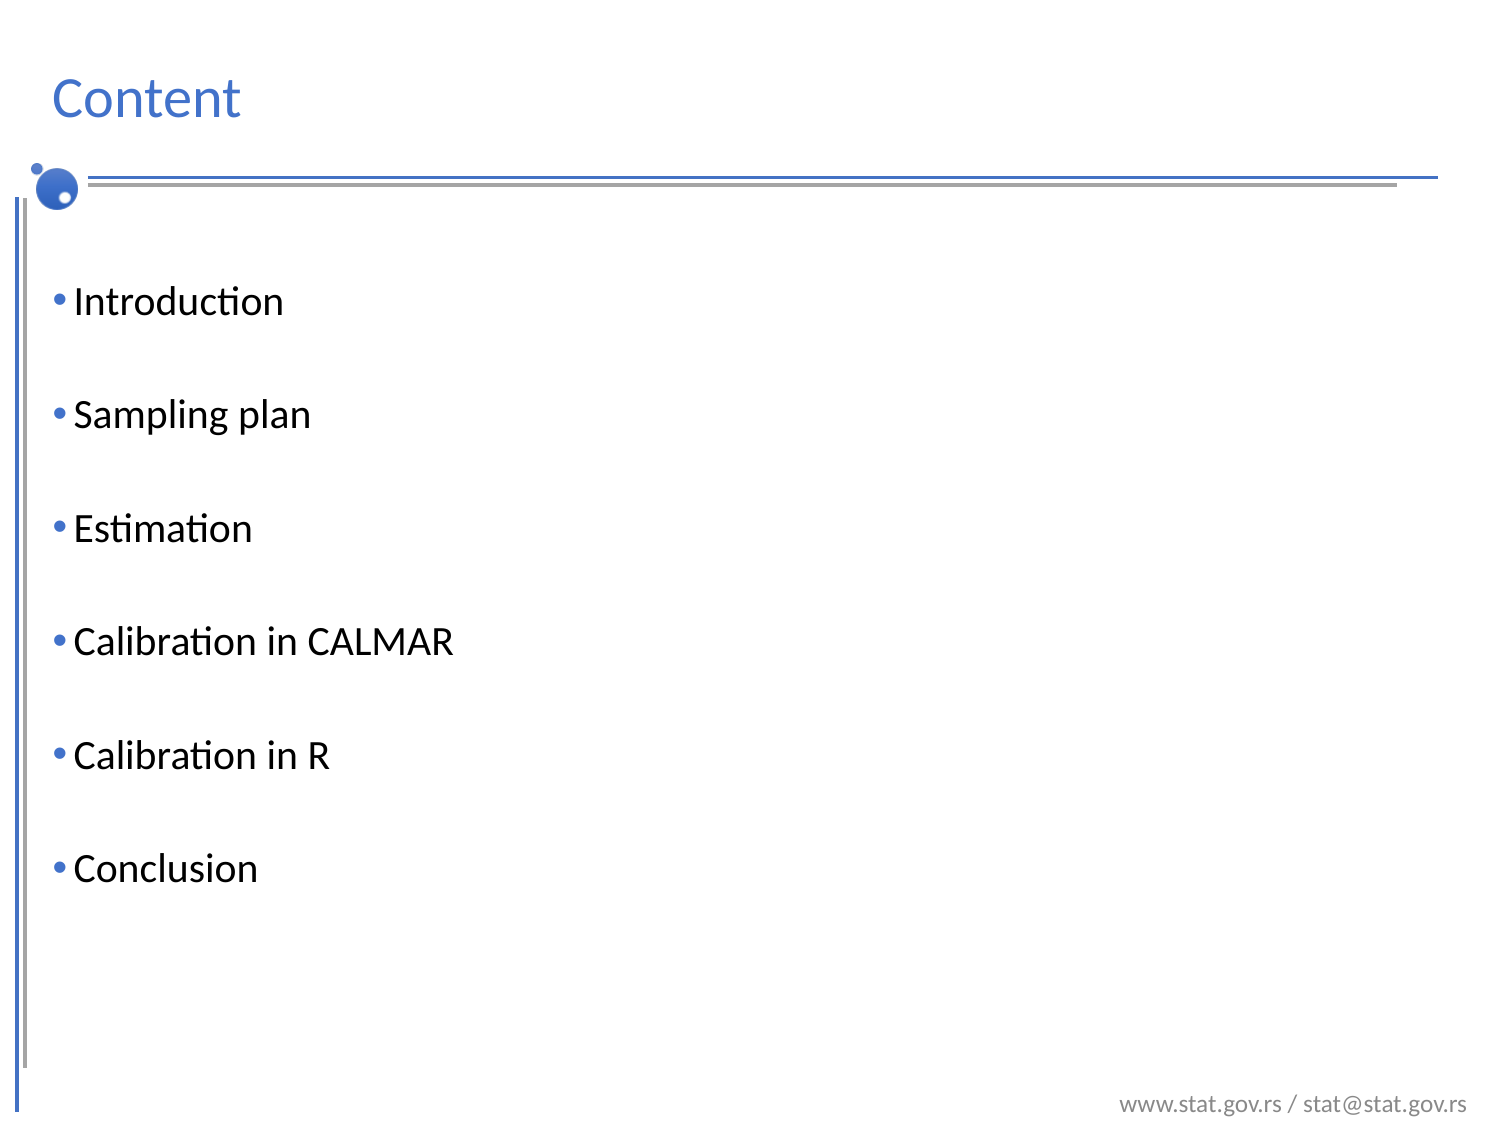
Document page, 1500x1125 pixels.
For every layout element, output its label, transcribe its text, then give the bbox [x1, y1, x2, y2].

picture [31, 163, 78, 210]
title Content [37, 23, 1463, 174]
list Introduction Sampling plan Estimation Calibration in CALMAR Calibration in R Conclusion [37, 210, 1463, 1058]
